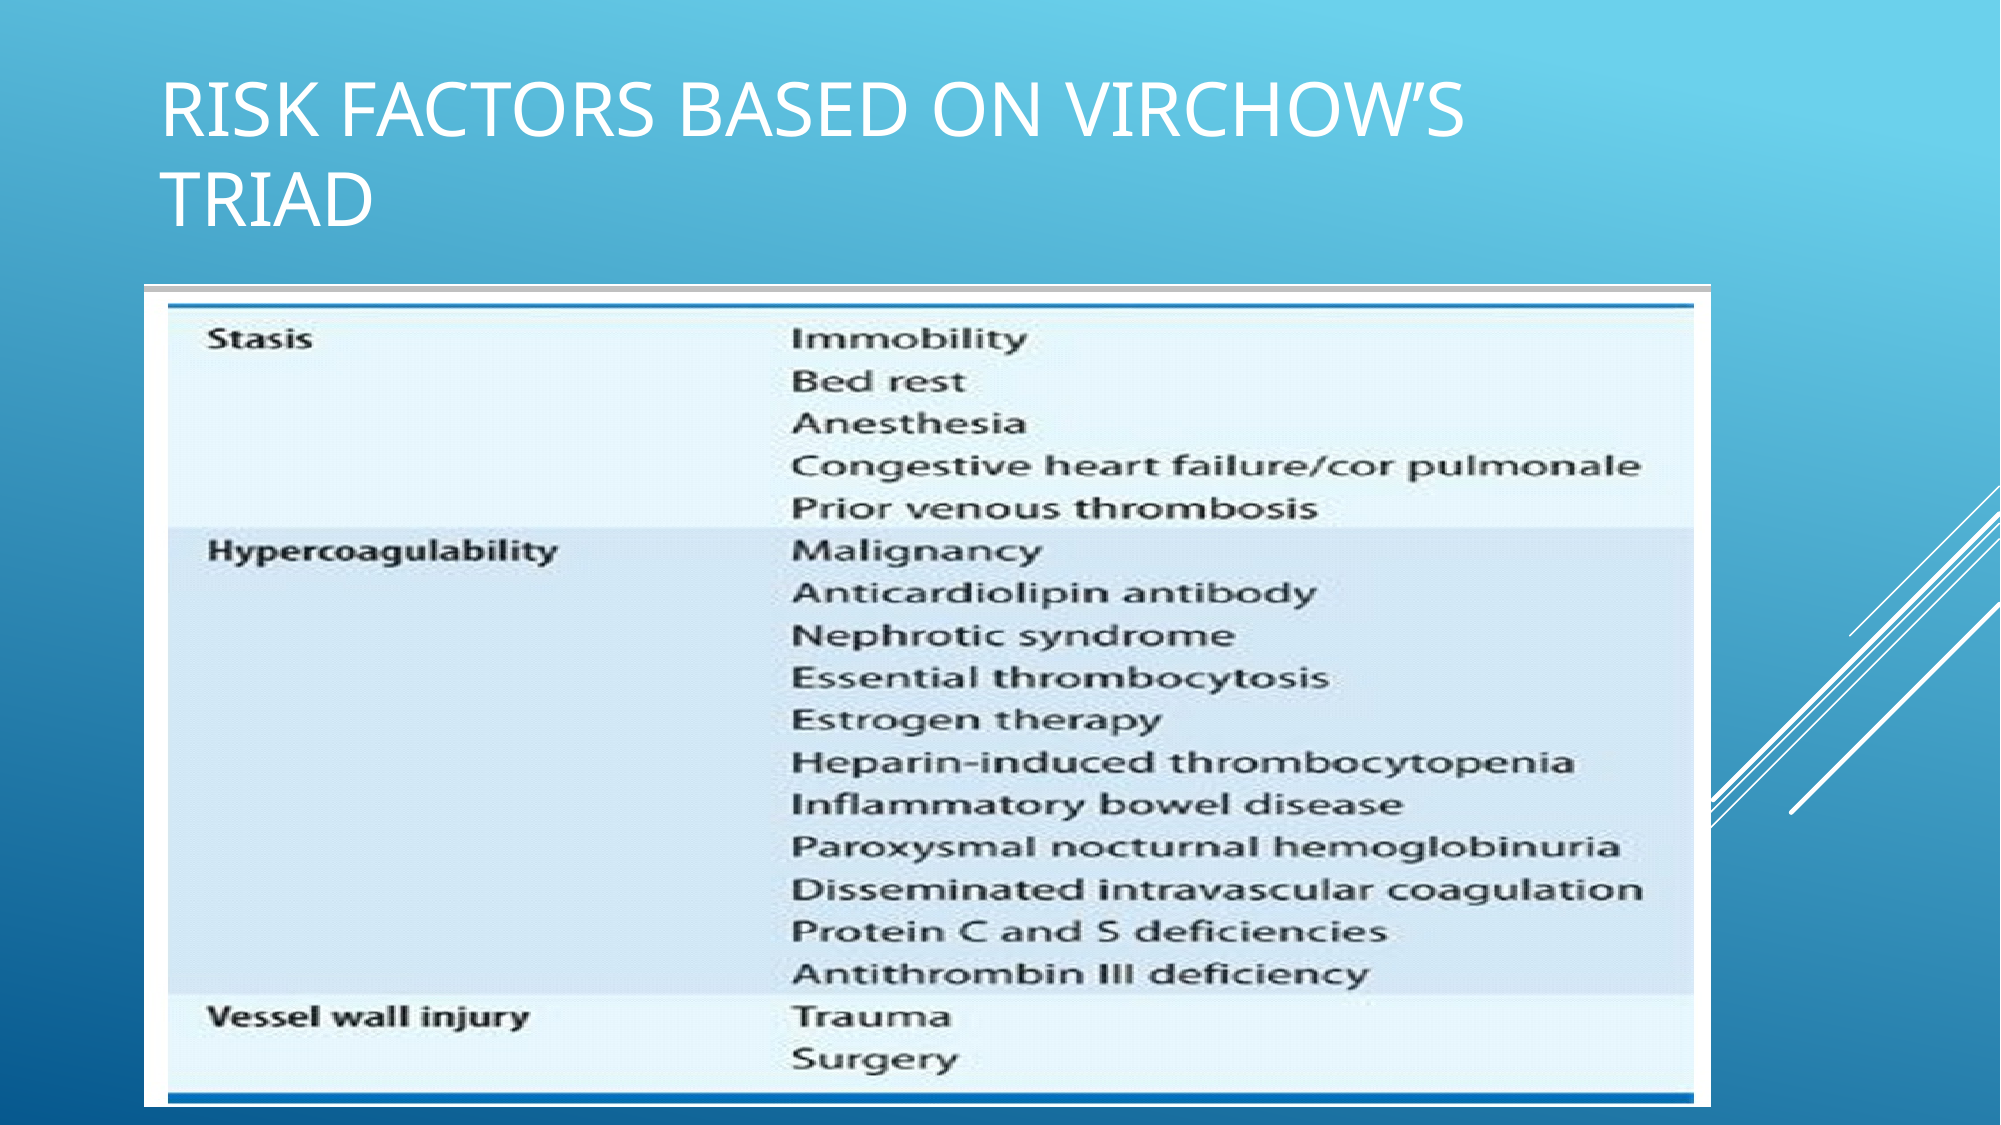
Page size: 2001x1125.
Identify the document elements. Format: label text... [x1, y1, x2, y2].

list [144, 284, 1712, 1107]
title Risk factors based on Virchow’s triad [144, 18, 1545, 284]
